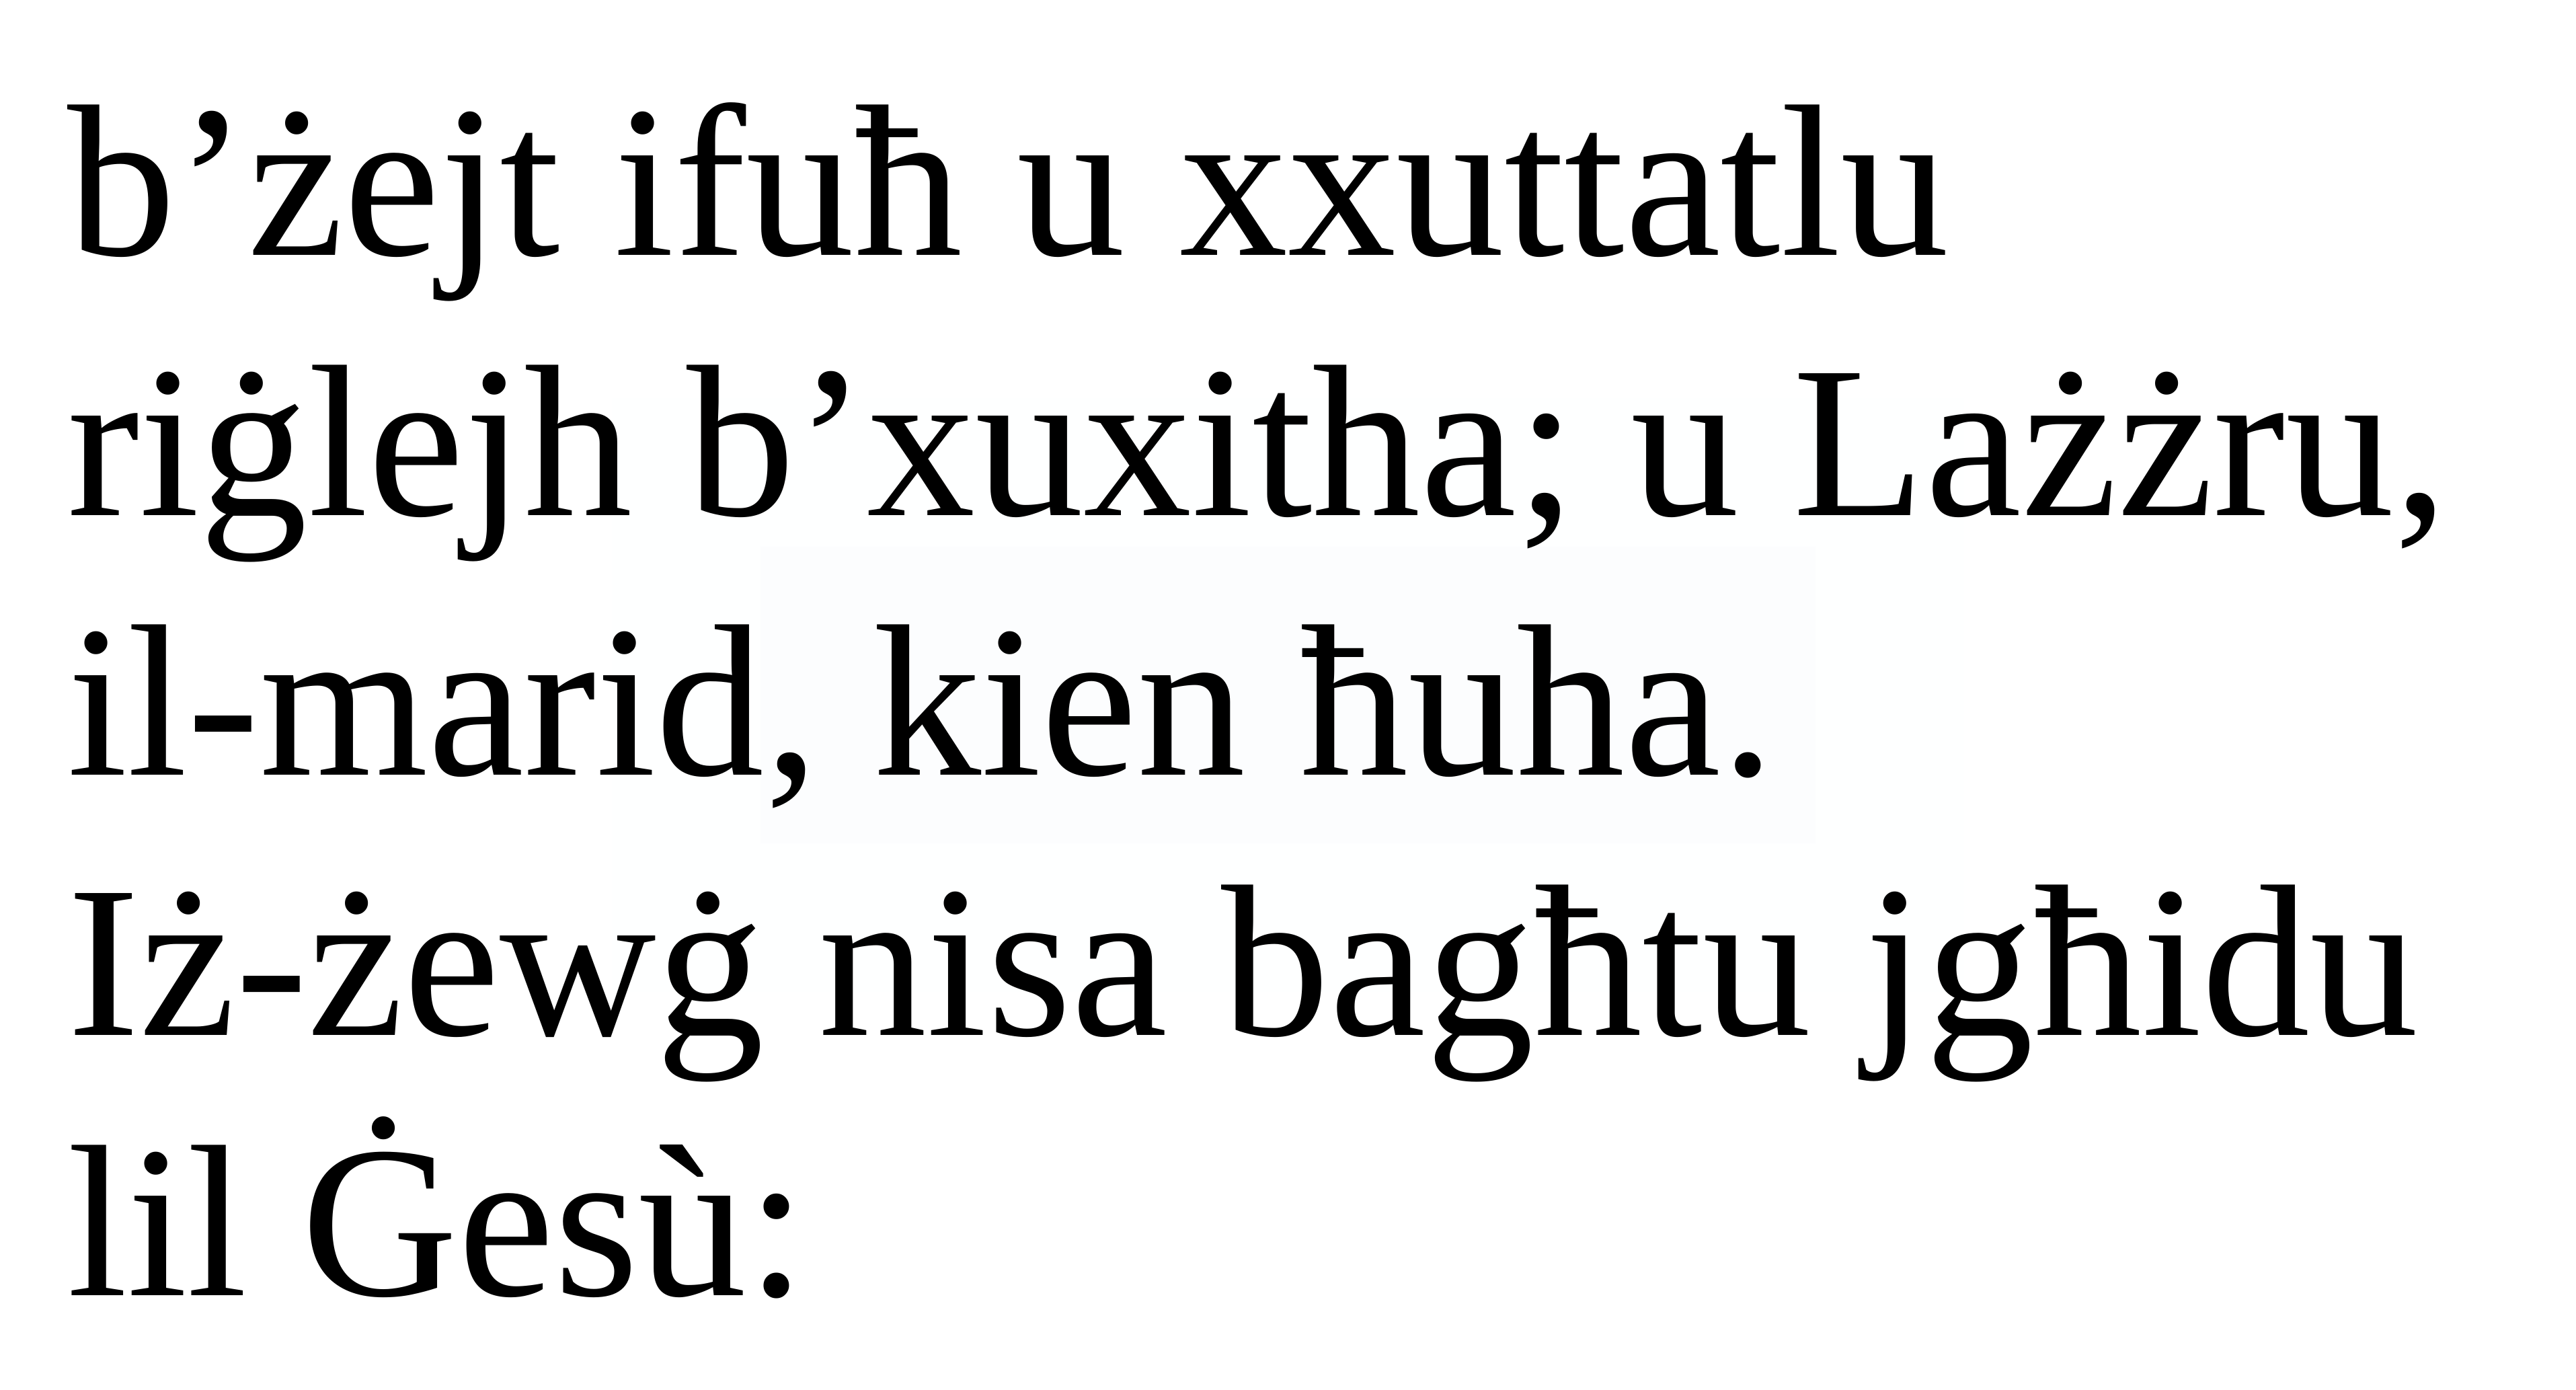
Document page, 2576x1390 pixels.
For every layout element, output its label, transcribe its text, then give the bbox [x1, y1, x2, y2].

text_box b’żejt ifuħ u xxuttatlu riġlejh b’xuxitha; u Lażżru, il-marid, kien ħuha. Iż-żewġ nisa bagħtu jgħidu lil Ġesù: [45, 27, 2546, 1350]
